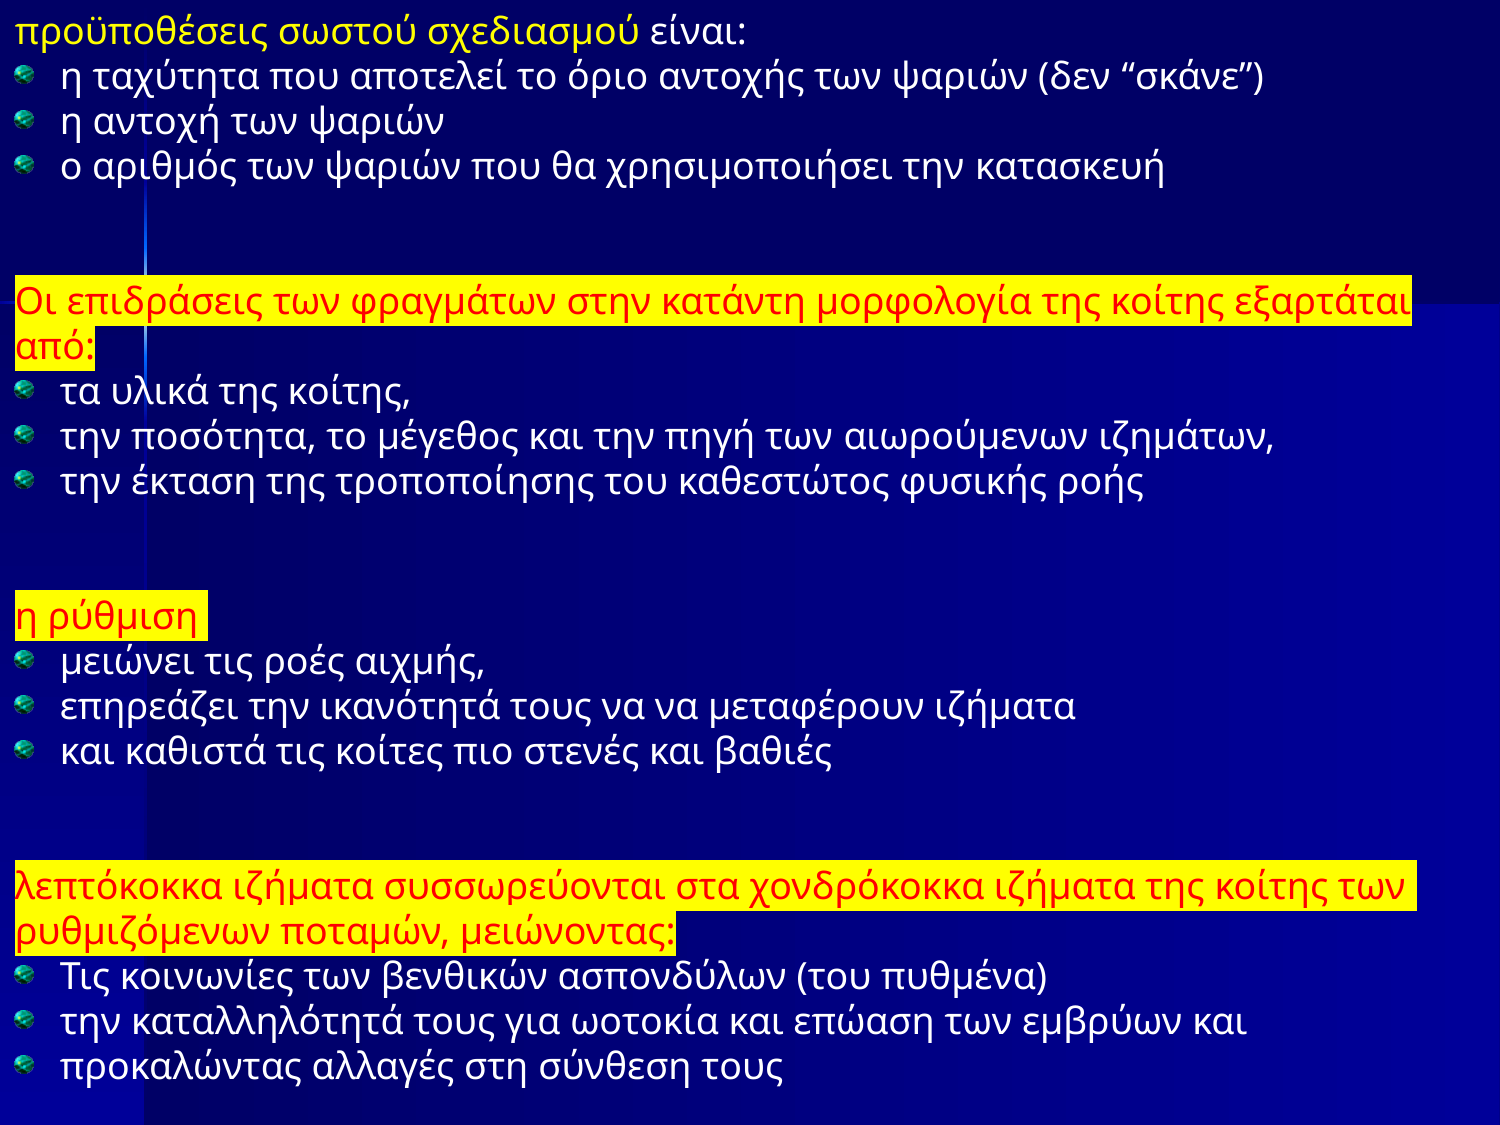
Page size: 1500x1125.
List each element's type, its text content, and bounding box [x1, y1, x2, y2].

picture [14, 110, 34, 129]
picture [14, 65, 34, 84]
picture [14, 650, 34, 669]
picture [14, 380, 34, 399]
picture [14, 470, 34, 489]
picture [14, 155, 34, 174]
text_box προϋποθέσεις σωστού σχεδιασμού είναι: η ταχύτητα που αποτελεί το όριο αντοχής των ψαριών (δεν “σκάνε”) η αντοχή των ψαριών ο αριθμός των ψαριών που θα χρησιμοποιήσει την κατασκευή Οι επιδράσεις των φραγμάτων στην κατάντη μορφολογία της κοίτης εξαρτάται από: τα υλικά της κοίτης, την ποσότητα, το μέγεθος και την πηγή των αιωρούμενων ιζημάτων, την έκταση της τροποποίησης του καθεστώτος φυσικής ροής η ρύθμιση μειώνει τις ροές αιχμής, επηρεάζει την ικανότητά τους να να μεταφέρουν ιζήματα και καθιστά τις κοίτες πιο στενές και βαθιές λεπτόκοκκα ιζήματα συσσωρεύονται στα χονδρόκοκκα ιζήματα της κοίτης των ρυθμιζόμενων ποταμών, μειώνοντας: Τις κοινωνίες των βενθικών ασπονδύλων (του πυθμένα) την καταλληλότητά τους για ωοτοκία και επώαση των εμβρύων και προκαλώντας αλλαγές στη σύνθεση τους [0, 0, 1500, 1095]
picture [14, 425, 34, 444]
picture [14, 1055, 34, 1074]
picture [14, 695, 34, 714]
picture [14, 740, 34, 759]
picture [14, 1010, 34, 1029]
picture [14, 965, 34, 984]
